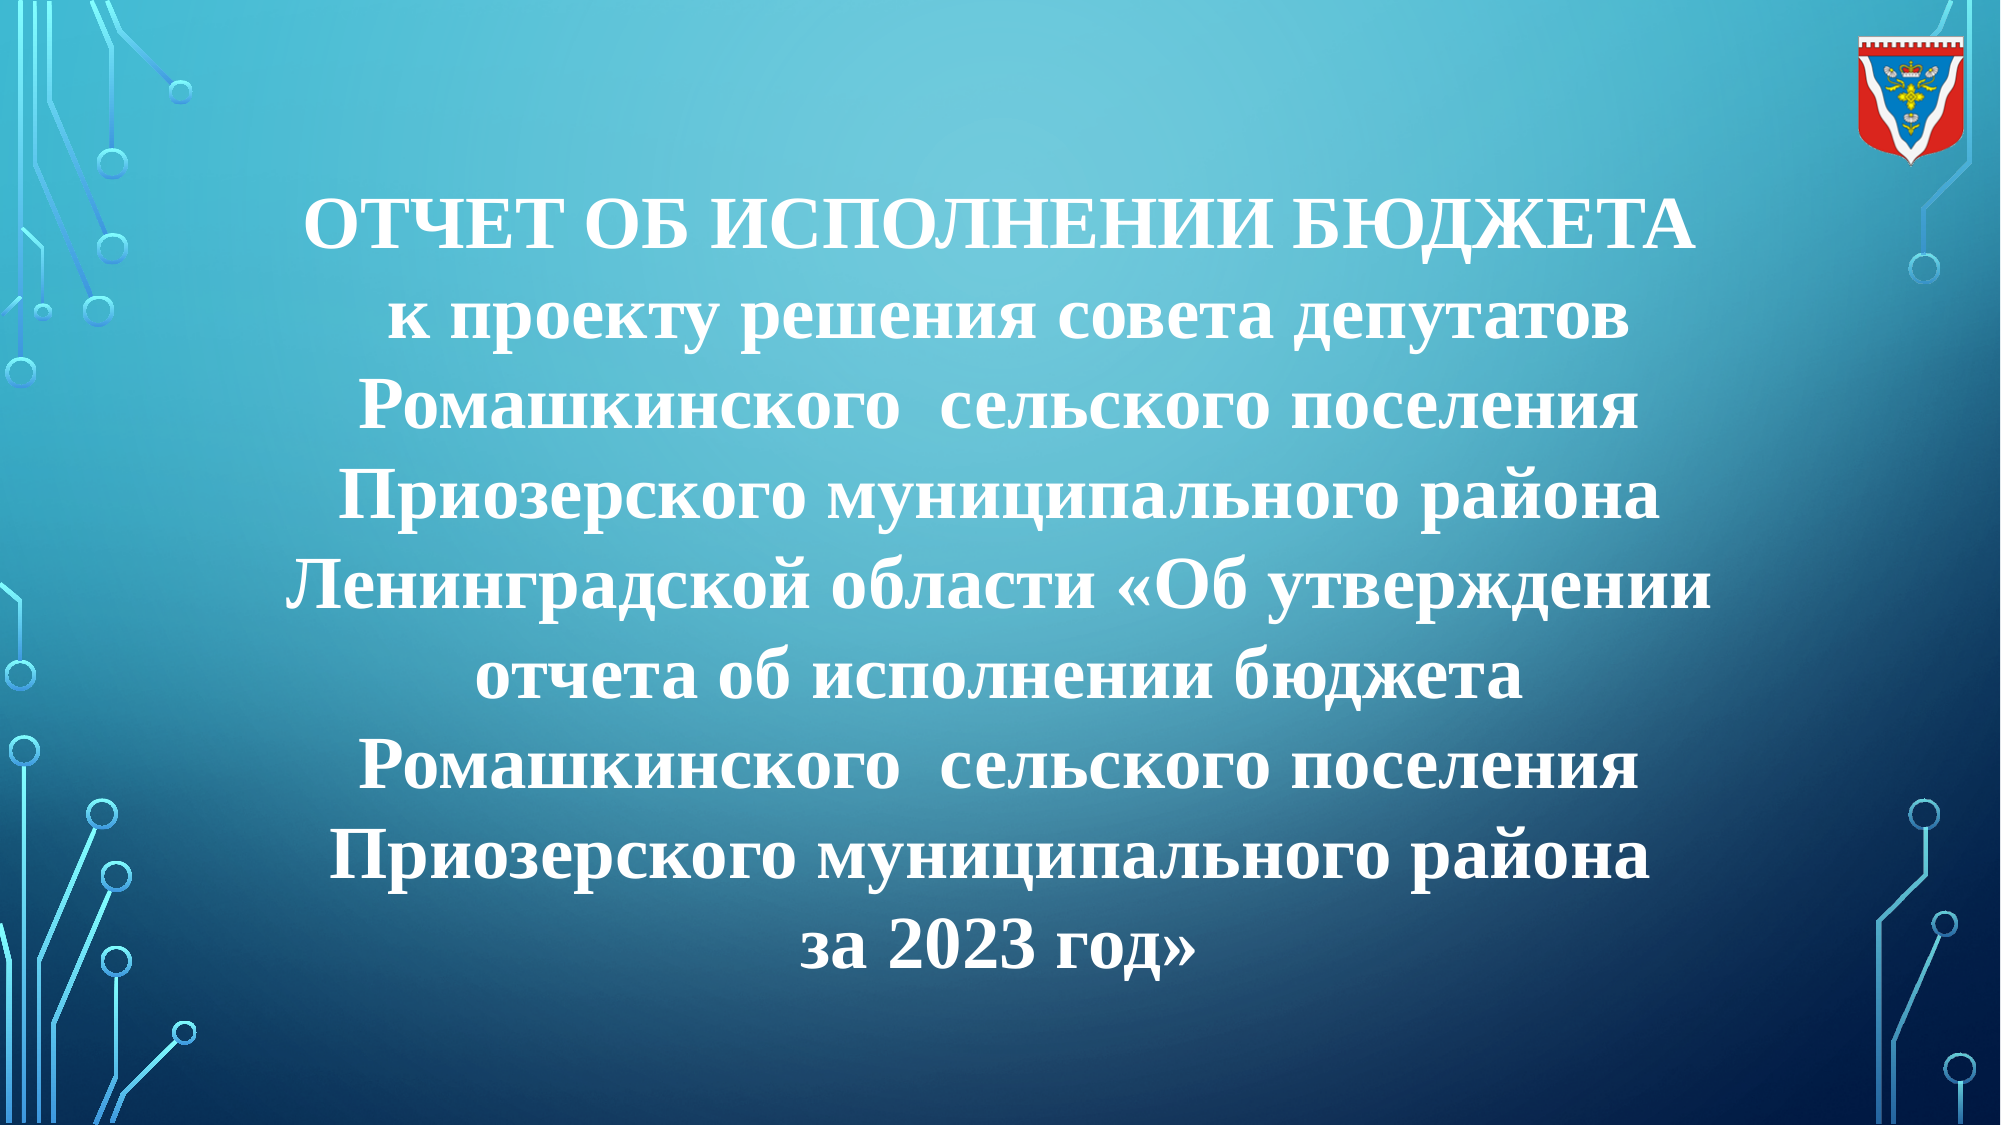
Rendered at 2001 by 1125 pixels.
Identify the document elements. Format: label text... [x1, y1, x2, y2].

text_box ОТЧЕТ ОБ ИСПОЛНЕНИИ БЮДЖЕТА к проекту решения совета депутатов Ромашкинского сельского поселения Приозерского муниципального района Ленинградской области «Об утверждении отчета об исполнении бюджета Ромашкинского сельского поселения Приозерского муниципального района за 2023 год» [182, 166, 1818, 992]
picture [1858, 36, 1964, 167]
